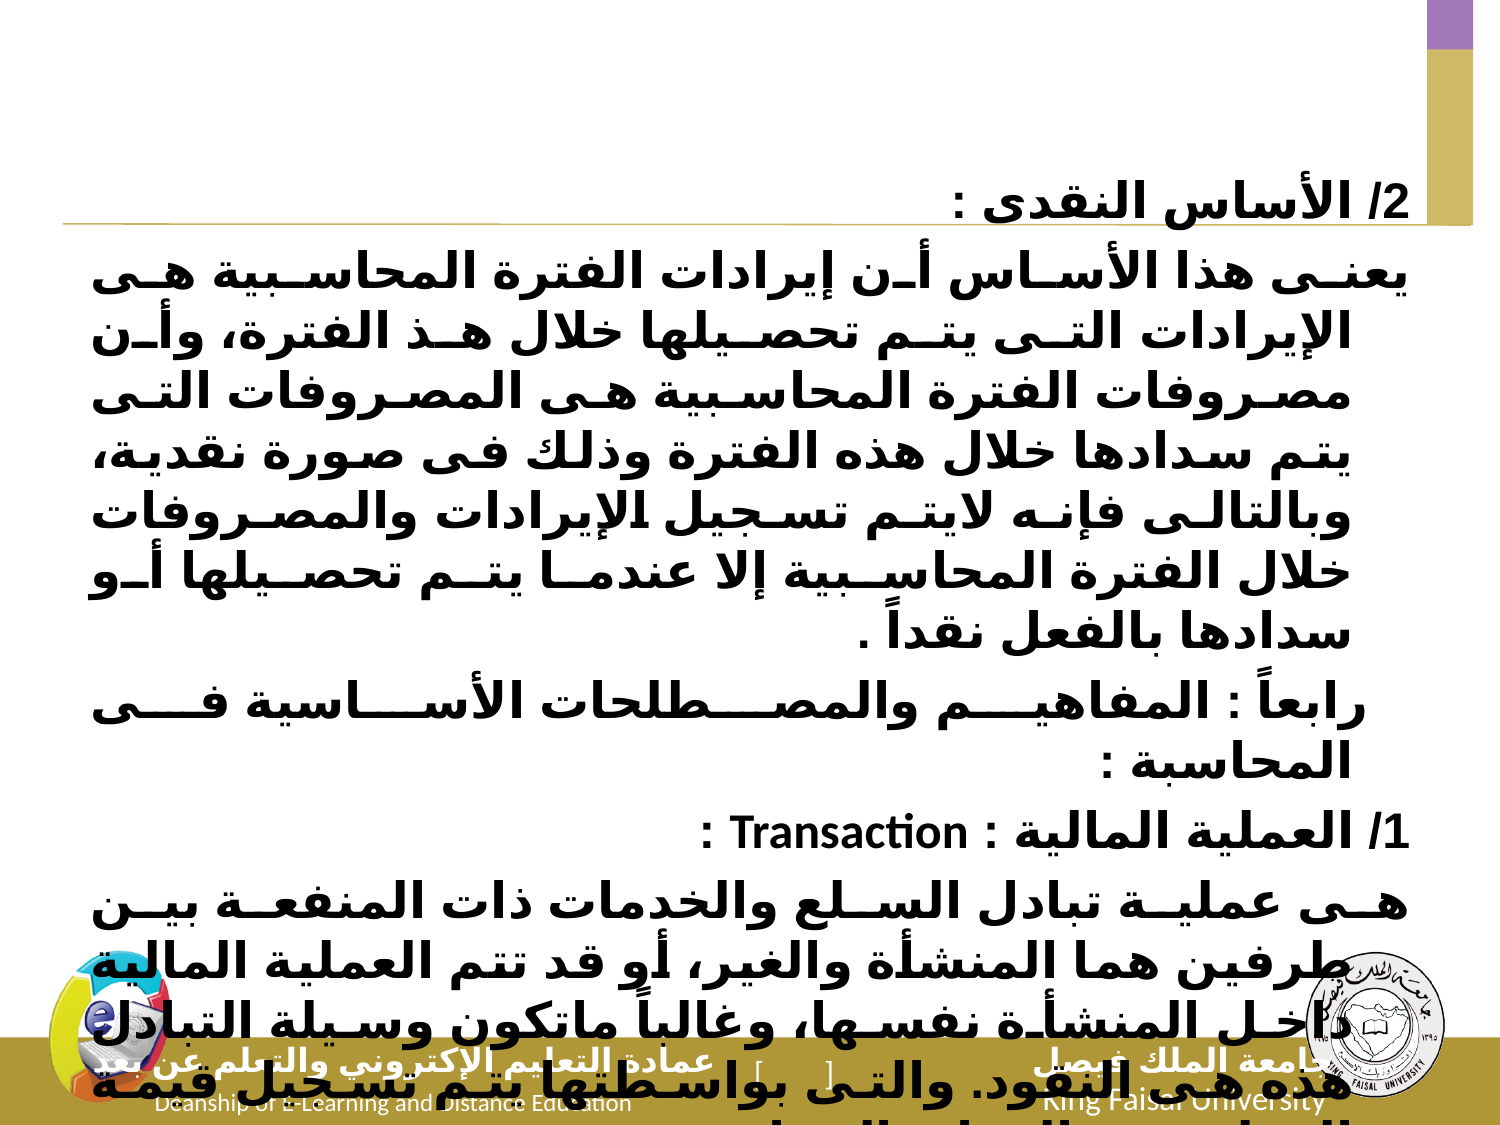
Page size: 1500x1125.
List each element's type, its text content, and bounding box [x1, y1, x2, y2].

picture [158, 1097, 166, 1104]
list 2/ الأساس النقدى : يعنى هذا الأساس أن إيرادات الفترة المحاسبية هى الإيرادات التى يتم تحصيلها خلال هذ الفترة، وأن مصروفات الفترة المحاسبية هى المصروفات التى يتم سدادها خلال هذه الفترة وذلك فى صورة نقدية، وبالتالى فإنه لايتم تسجيل الإيرادات والمصروفات خلال الفترة المحاسبية إلا عندما يتم تحصيلها أو سدادها بالفعل نقداً . رابعاً : المفاهيم والمصطلحات الأساسية فى المحاسبة : 1/ العملية المالية : Transaction : هى عملية تبادل السلع والخدمات ذات المنفعة بين طرفين هما المنشأة والغير، أو قد تتم العملية المالية داخل المنشأة نفسها، وغالباً ماتكون وسيلة التبادل هذه هى النقود. والتى بواسطتها يتم تسجيل قيمة العملية فى الدفاتر المحاسبية . [74, 160, 1426, 1006]
picture [1303, 949, 1447, 1100]
picture [46, 949, 174, 1104]
